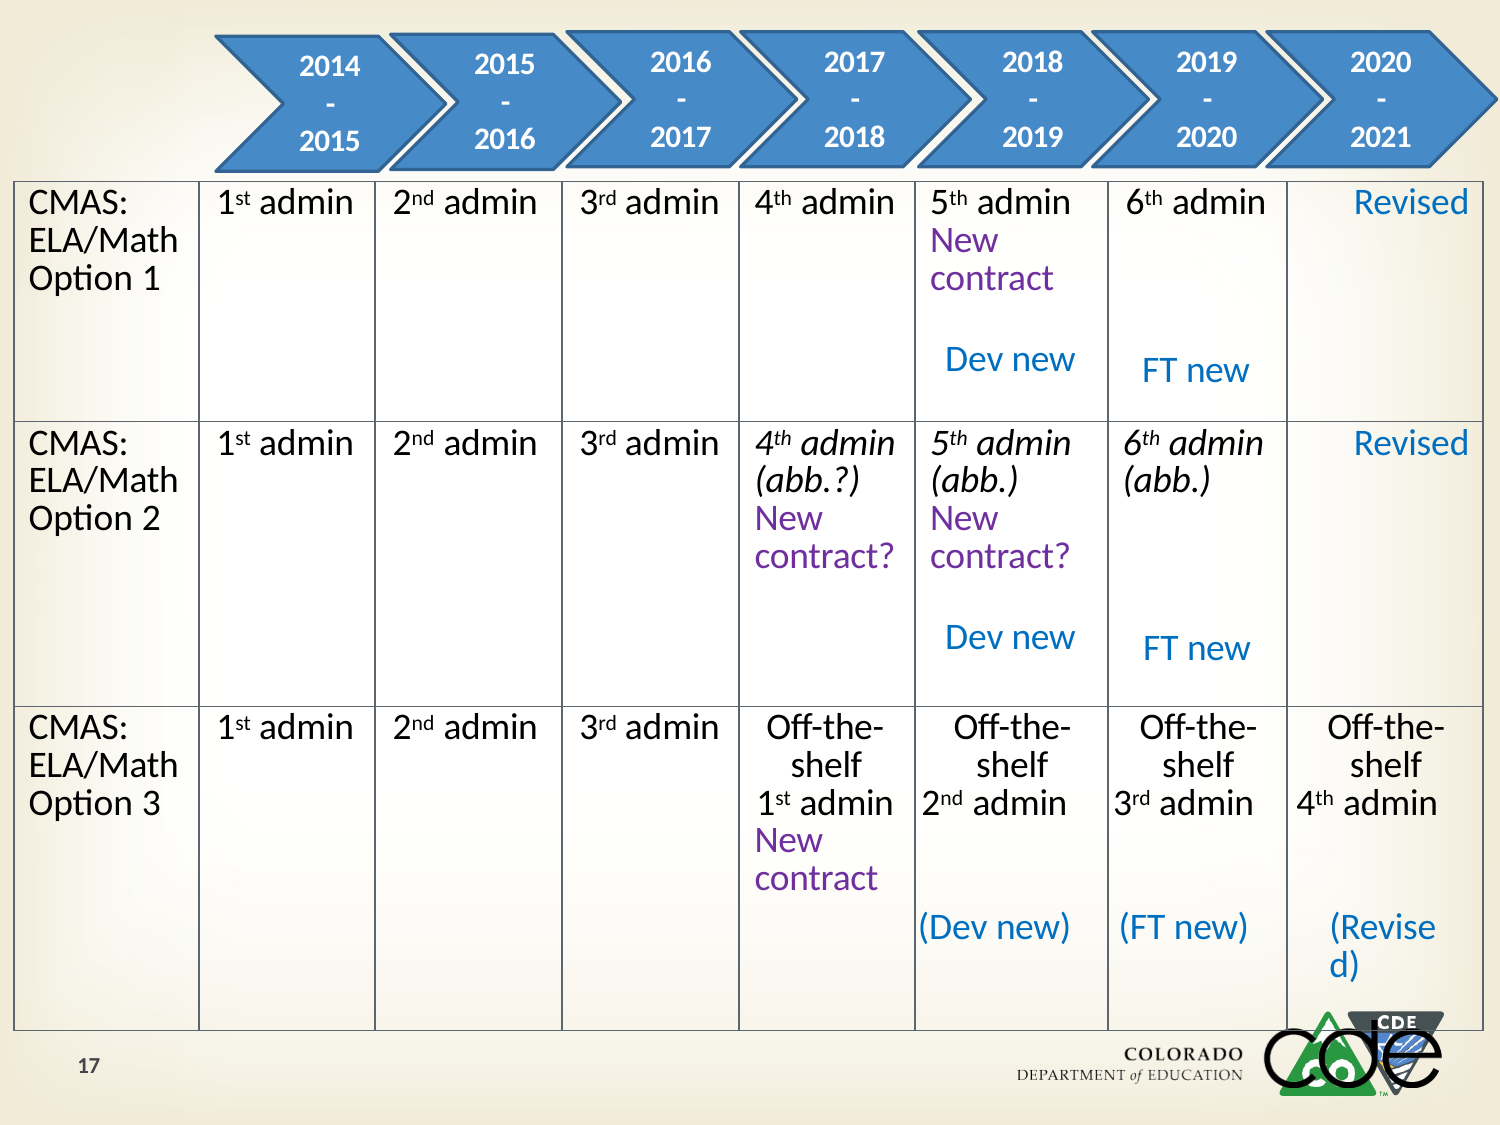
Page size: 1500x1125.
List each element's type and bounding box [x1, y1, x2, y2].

text_box [973, 29, 1151, 169]
text_box [0, 0, 1500, 1125]
text_box [564, 29, 799, 169]
text_box [799, 29, 973, 169]
text_box [1151, 29, 1325, 169]
text_box [445, 32, 623, 172]
text_box [213, 34, 448, 174]
